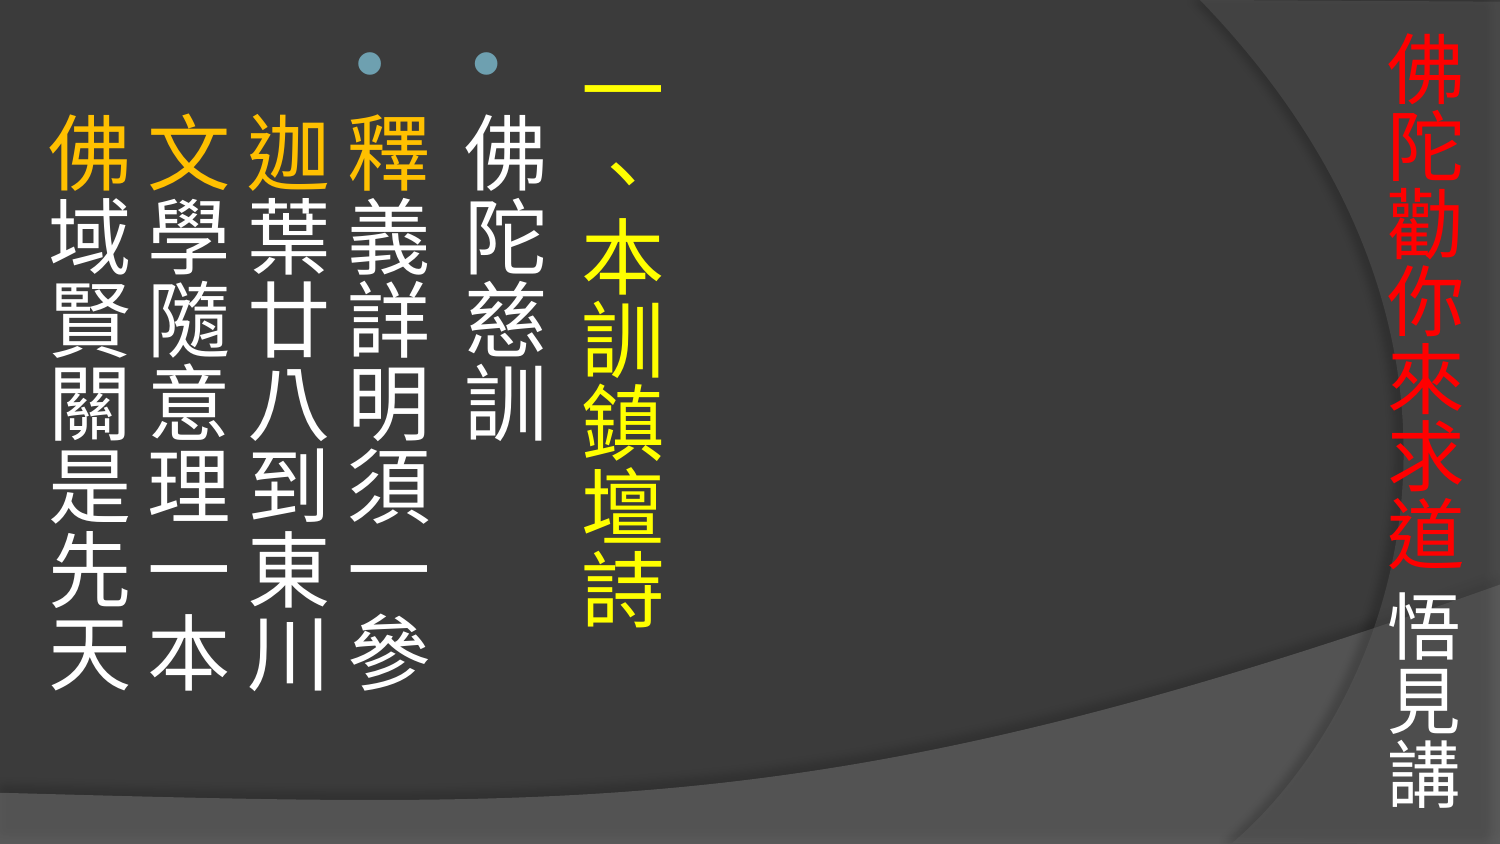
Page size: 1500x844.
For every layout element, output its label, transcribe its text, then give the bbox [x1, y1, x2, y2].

list 一、本訓鎮壇詩 佛陀慈訓 釋義詳明須一參 迦葉廿八到東川 文學隨意理一本 佛域賢關是先天 [29, 27, 1365, 820]
title 佛陀勸你來求道 悟見講 [1364, 21, 1483, 820]
